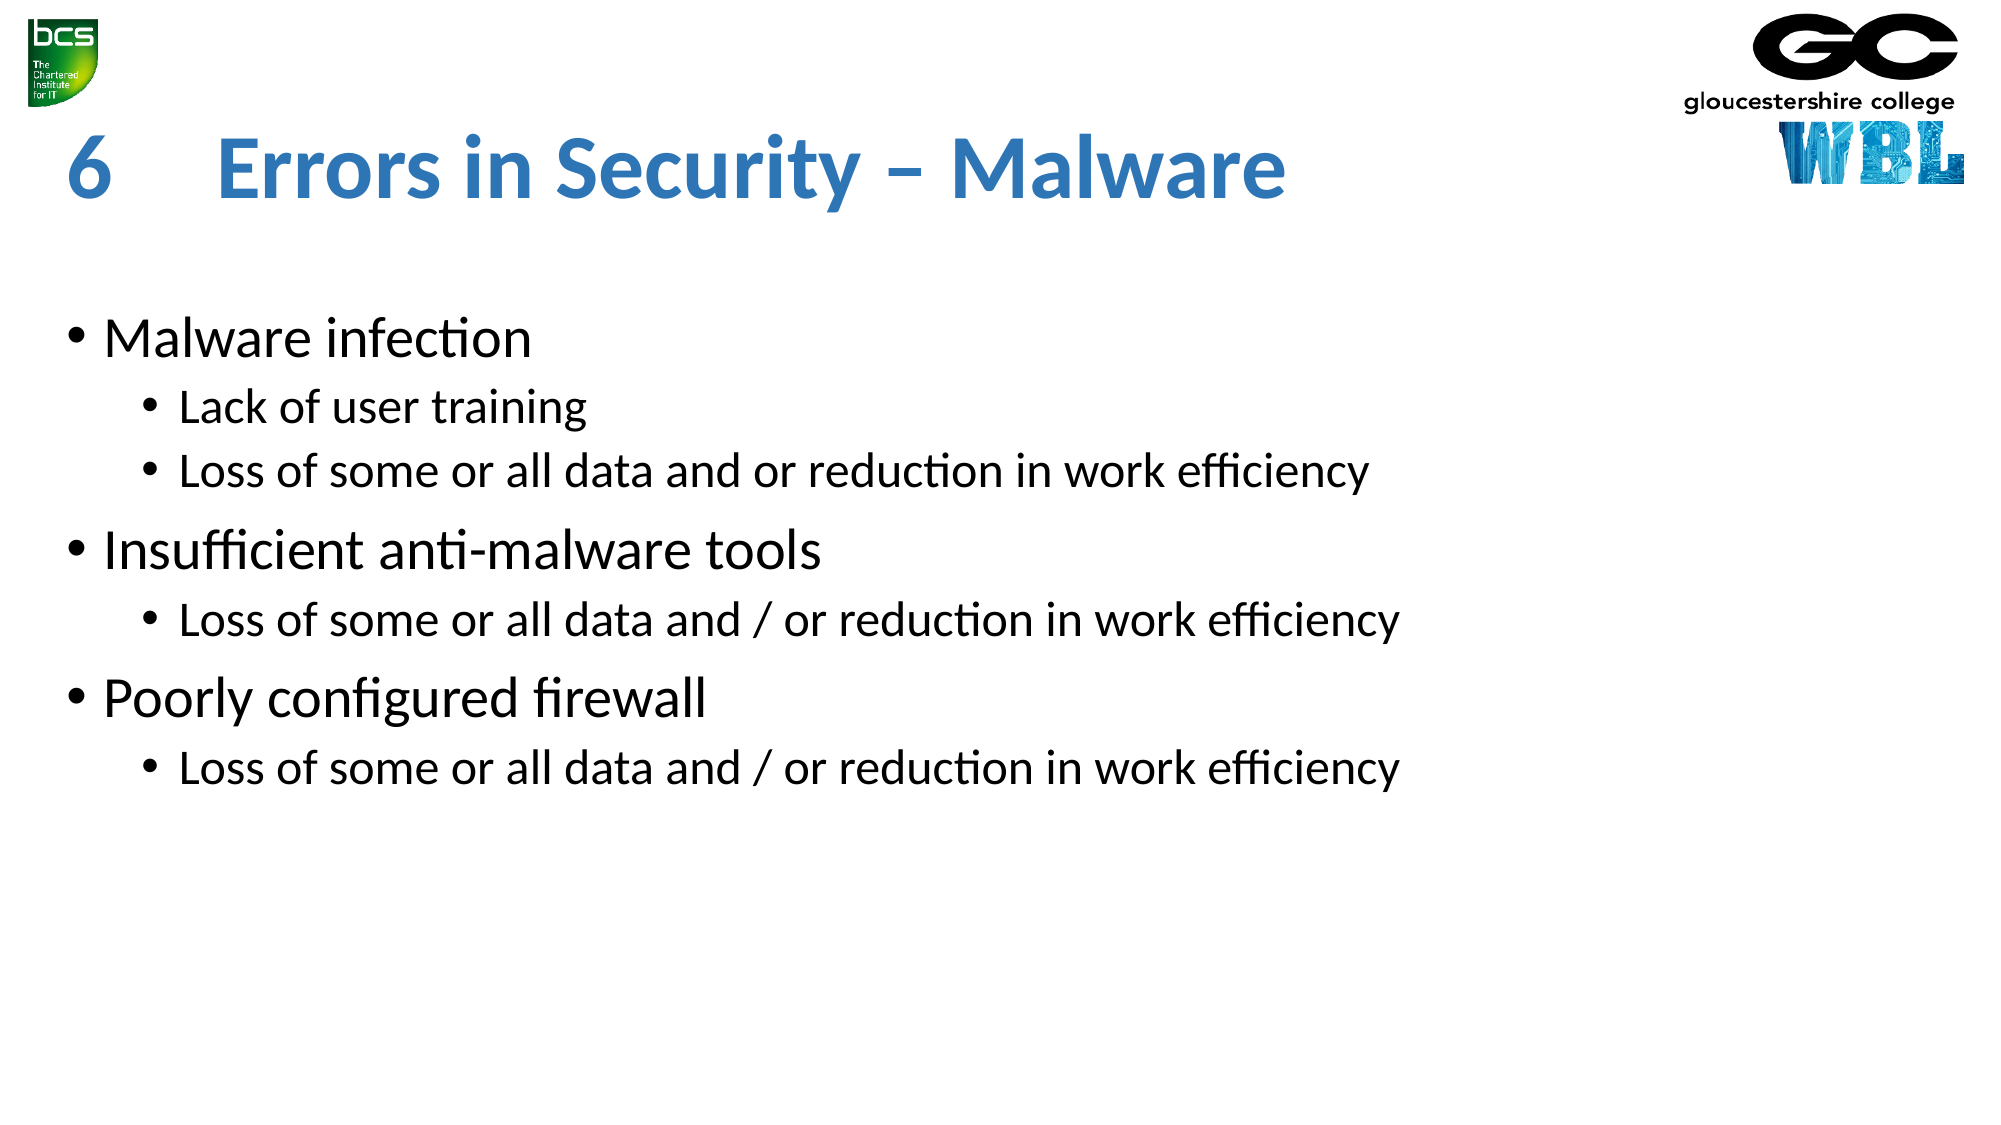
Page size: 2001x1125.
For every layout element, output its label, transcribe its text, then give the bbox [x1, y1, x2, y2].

picture [1674, 5, 1964, 155]
picture [1953, 163, 1959, 172]
list Malware infection Lack of user training Loss of some or all data and or reduction in work efficiency Insufficient anti-malware tools Loss of some or all data and / or reduction in work efficiency Poorly configured firewall Loss of some or all data and / or reduction in work efficiency [51, 299, 1953, 1110]
picture [28, 19, 98, 107]
title 6 Errors in Security – Malware [51, 59, 1953, 278]
